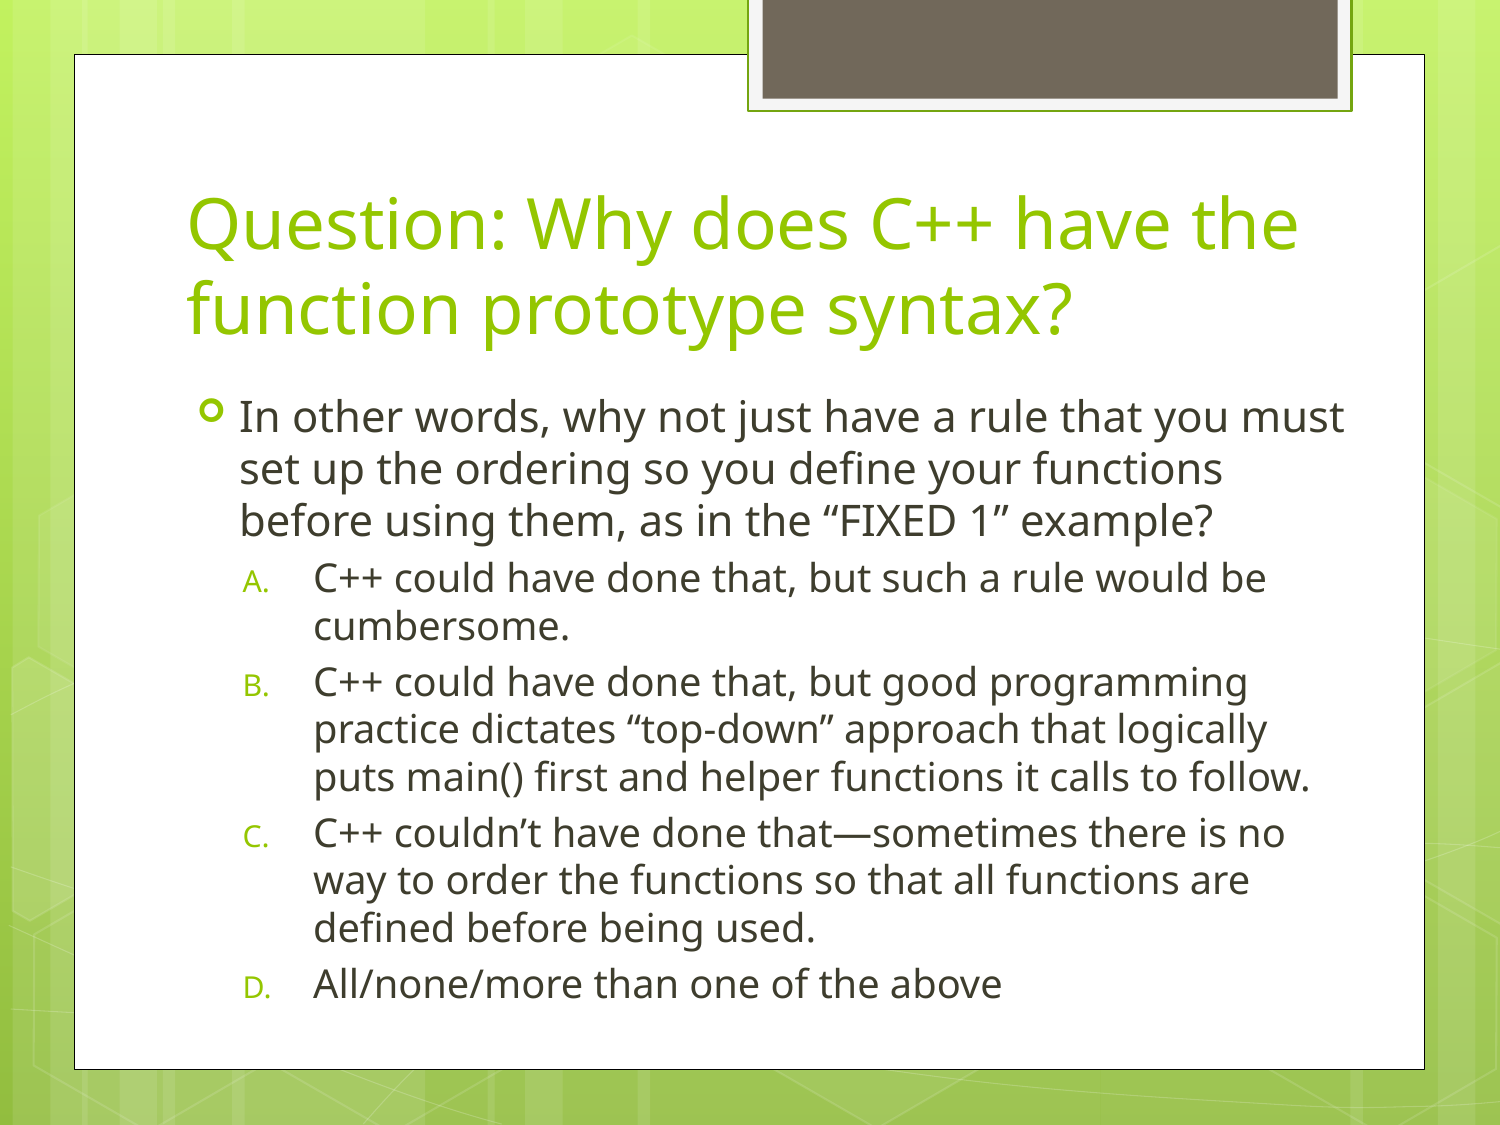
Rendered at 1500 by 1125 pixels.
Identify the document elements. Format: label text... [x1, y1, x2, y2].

title Question: Why does C++ have the function prototype syntax? [171, 168, 1324, 357]
list In other words, why not just have a rule that you must set up the ordering so you define your functions before using them, as in the “FIXED 1” example? C++ could have done that, but such a rule would be cumbersome. C++ could have done that, but good programming practice dictates “top-down” approach that logically puts main() first and helper functions it calls to follow. C++ couldn’t have done that—sometimes there is no way to order the functions so that all functions are defined before being used. All/none/more than one of the above [171, 381, 1363, 1025]
